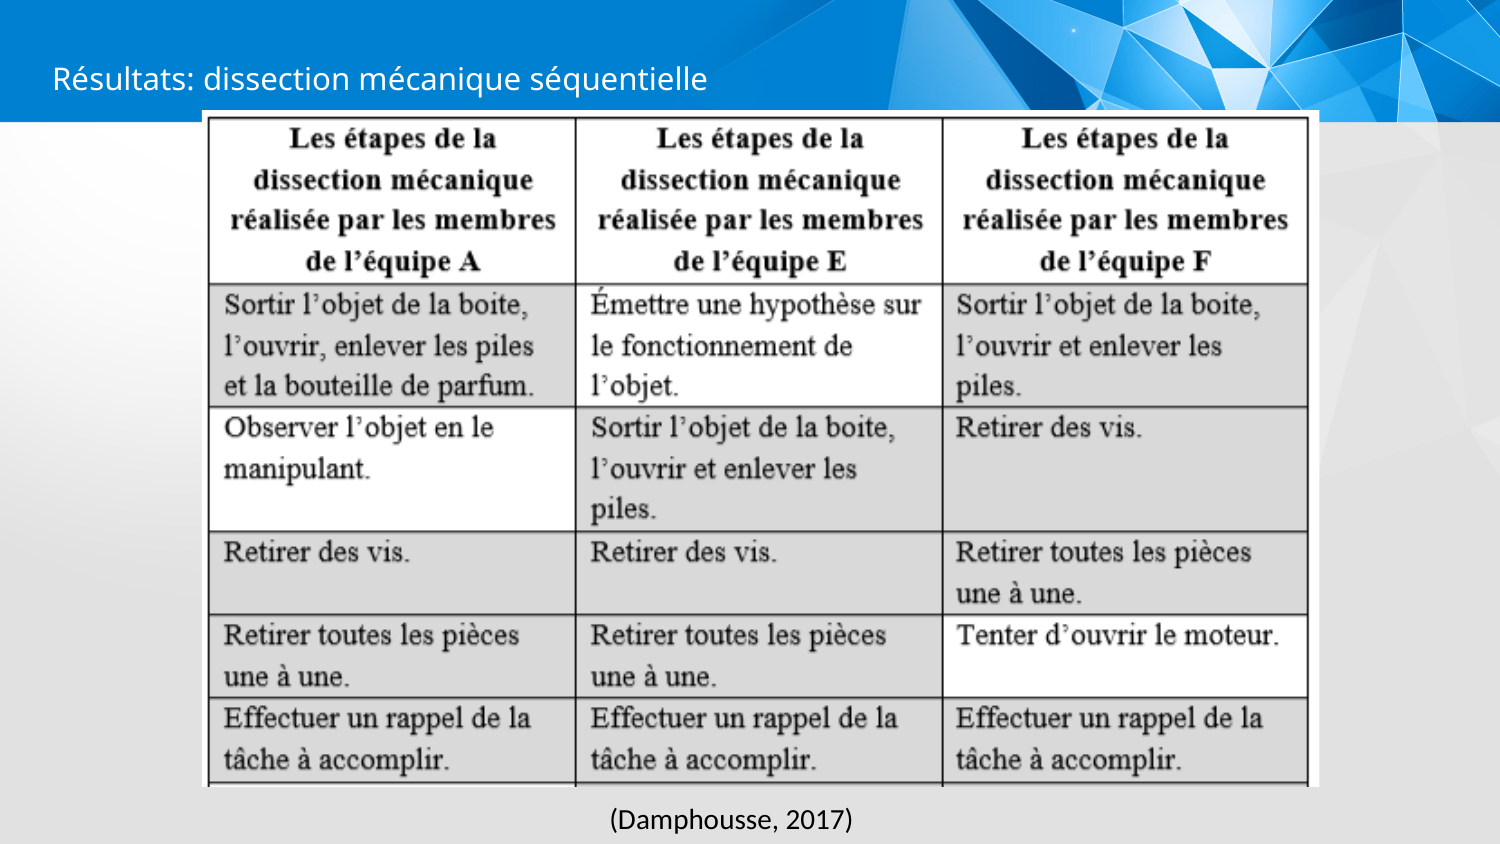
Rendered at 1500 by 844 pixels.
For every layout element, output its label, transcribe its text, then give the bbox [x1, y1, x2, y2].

list Résultats: dissection mécanique séquentielle [52, 58, 748, 104]
picture [0, 0, 1500, 844]
text_box (Damphousse, 2017) [594, 795, 869, 843]
